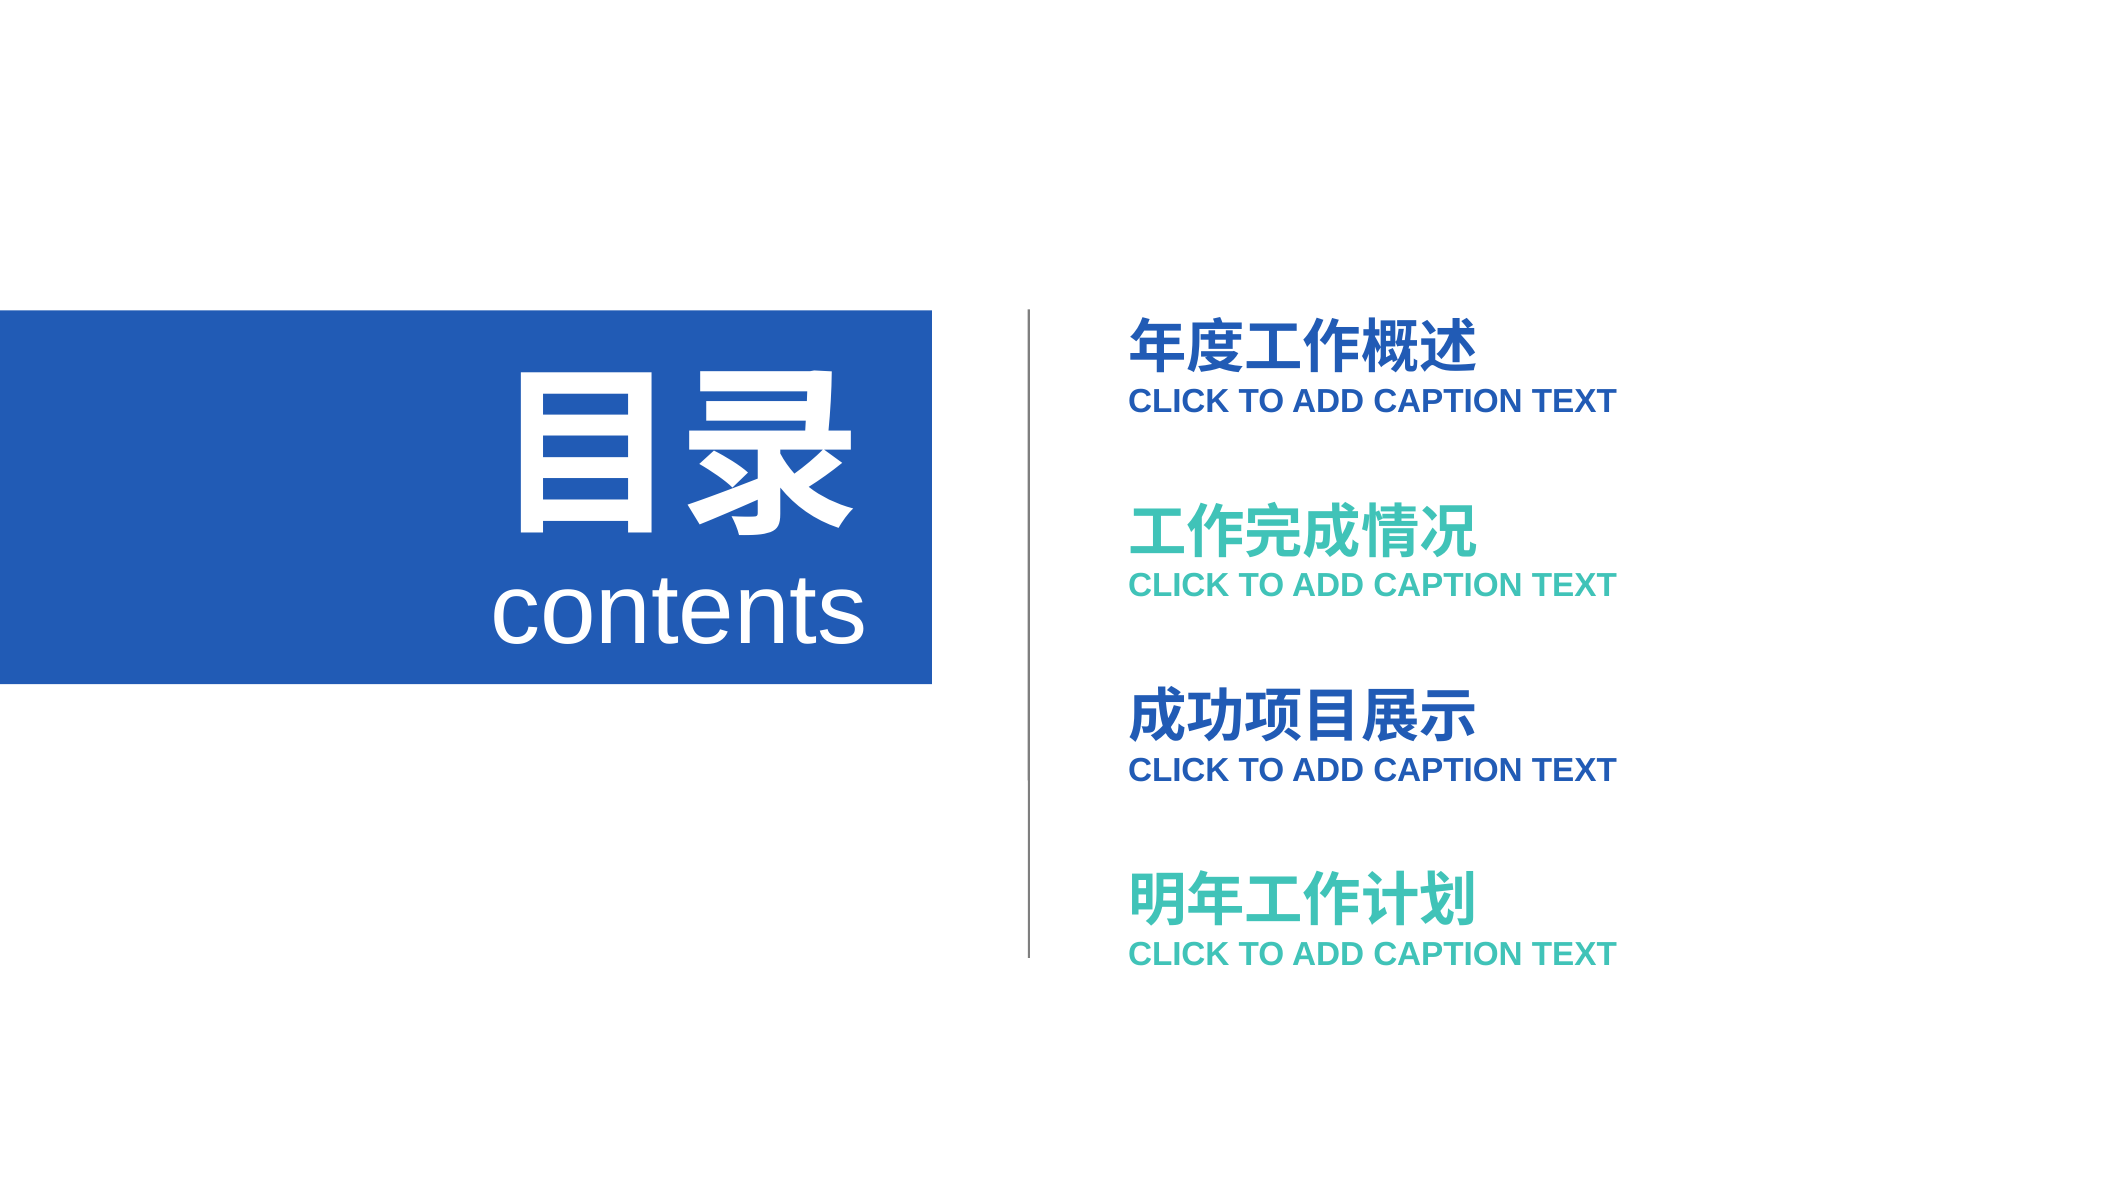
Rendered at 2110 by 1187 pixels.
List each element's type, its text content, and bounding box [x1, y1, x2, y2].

text_box 目录 [495, 335, 863, 556]
text_box [0, 309, 933, 685]
text_box 年度工作概述 CLICK TO ADD CAPTION TEXT [1128, 309, 1618, 420]
text_box 工作完成情况 CLICK TO ADD CAPTION TEXT [1128, 493, 1618, 604]
text_box 明年工作计划 CLICK TO ADD CAPTION TEXT [1128, 862, 1618, 973]
text_box contents [490, 543, 868, 664]
text_box 成功项目展示 CLICK TO ADD CAPTION TEXT [1128, 677, 1618, 788]
